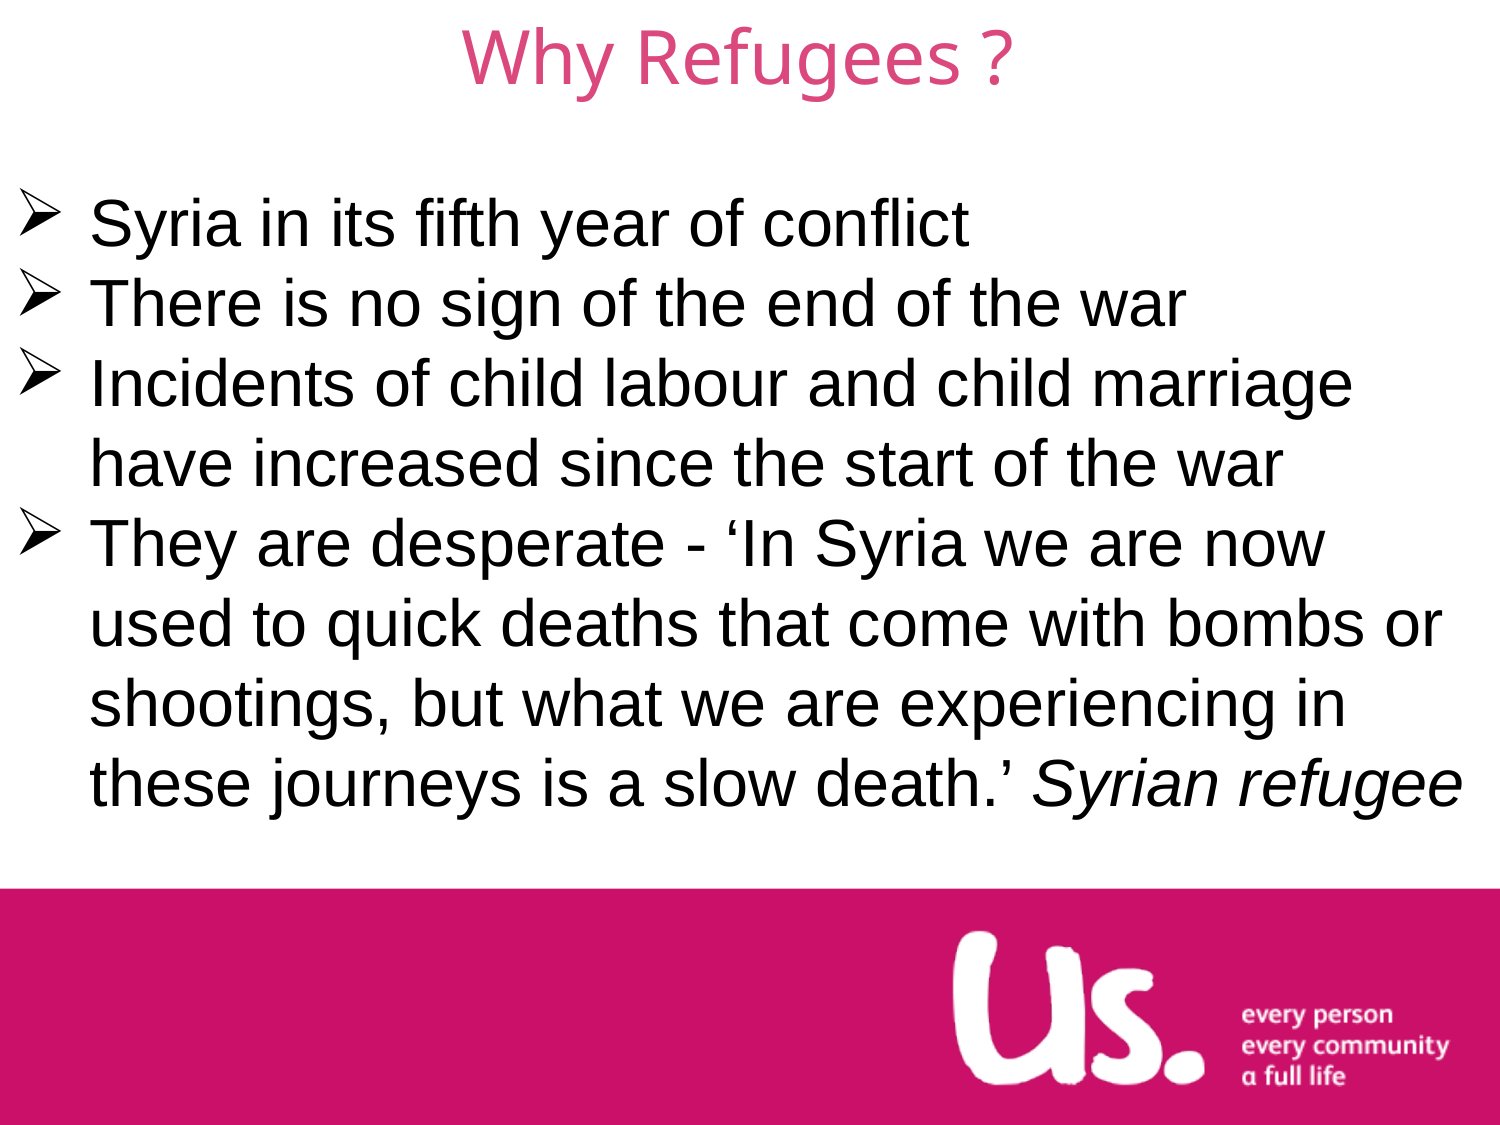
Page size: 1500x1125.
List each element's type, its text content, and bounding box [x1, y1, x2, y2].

picture [950, 928, 1451, 1087]
title Why Refugees ? [100, 2, 1376, 127]
subtitle Syria in its fifth year of conflict There is no sign of the end of the war Incidents of child labour and child marriage have increased since the start of the war They are desperate - ‘In Syria we are now used to quick deaths that come with bombs or shootings, but what we are experiencing in these journeys is a slow death.’ Syrian refugee [0, 172, 1500, 811]
